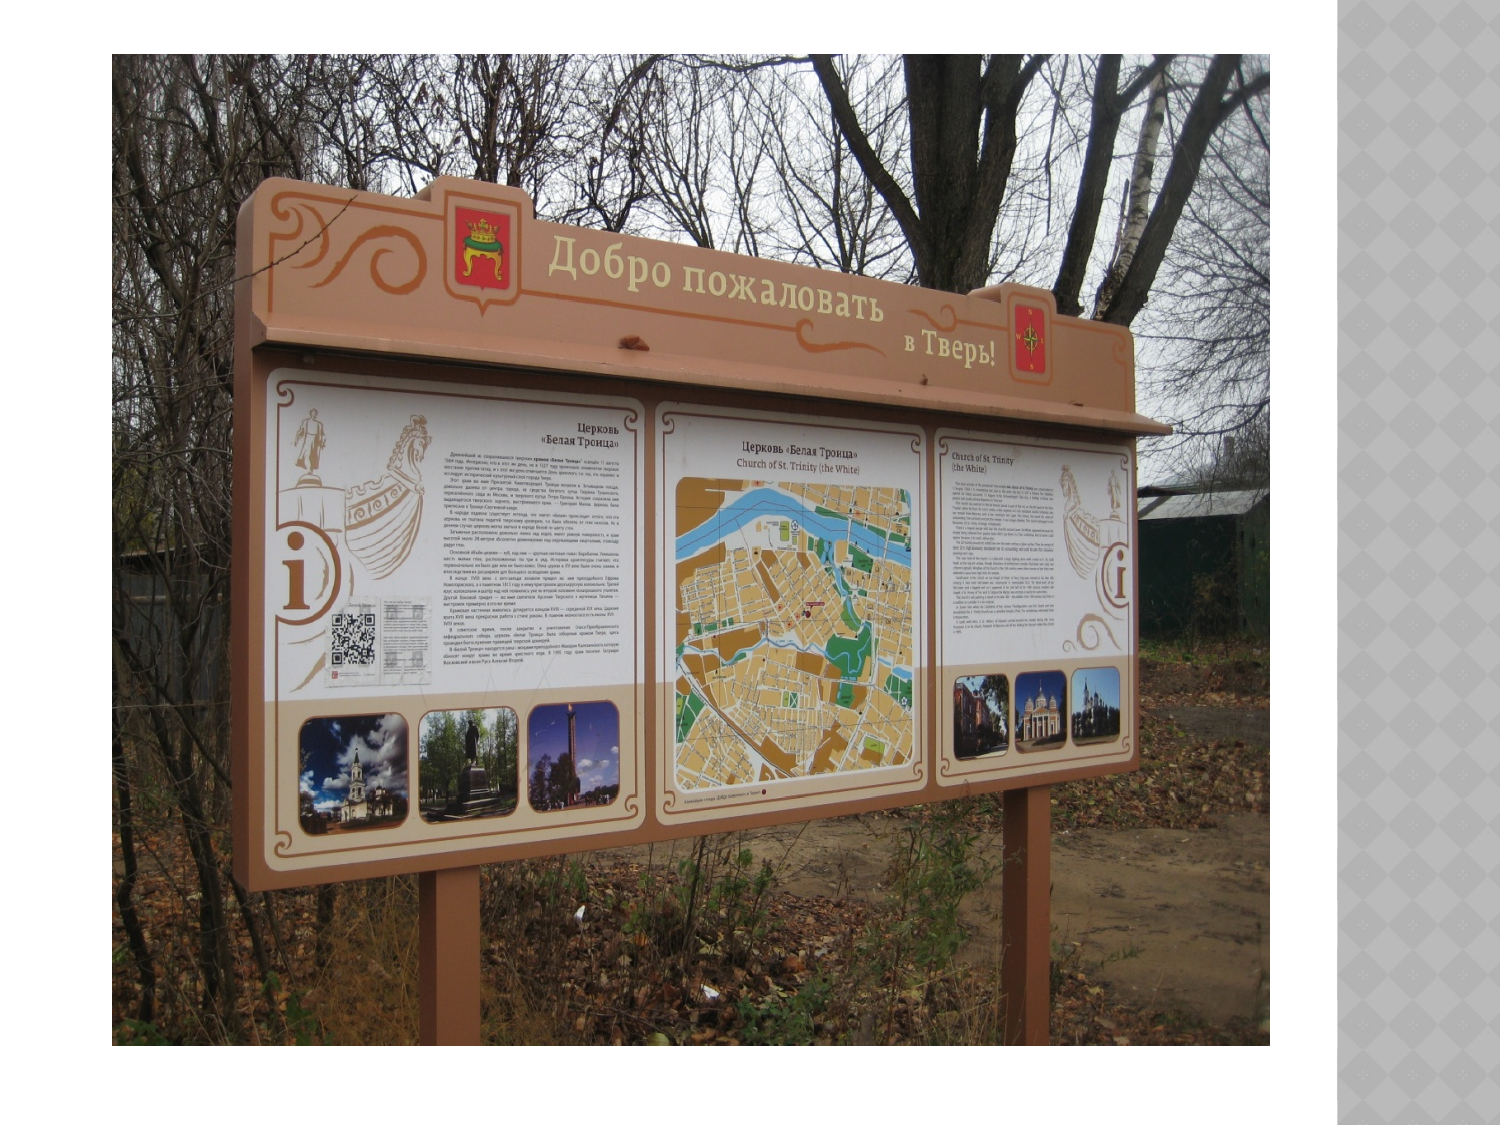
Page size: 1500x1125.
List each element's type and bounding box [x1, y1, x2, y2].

list [111, 54, 1271, 1047]
